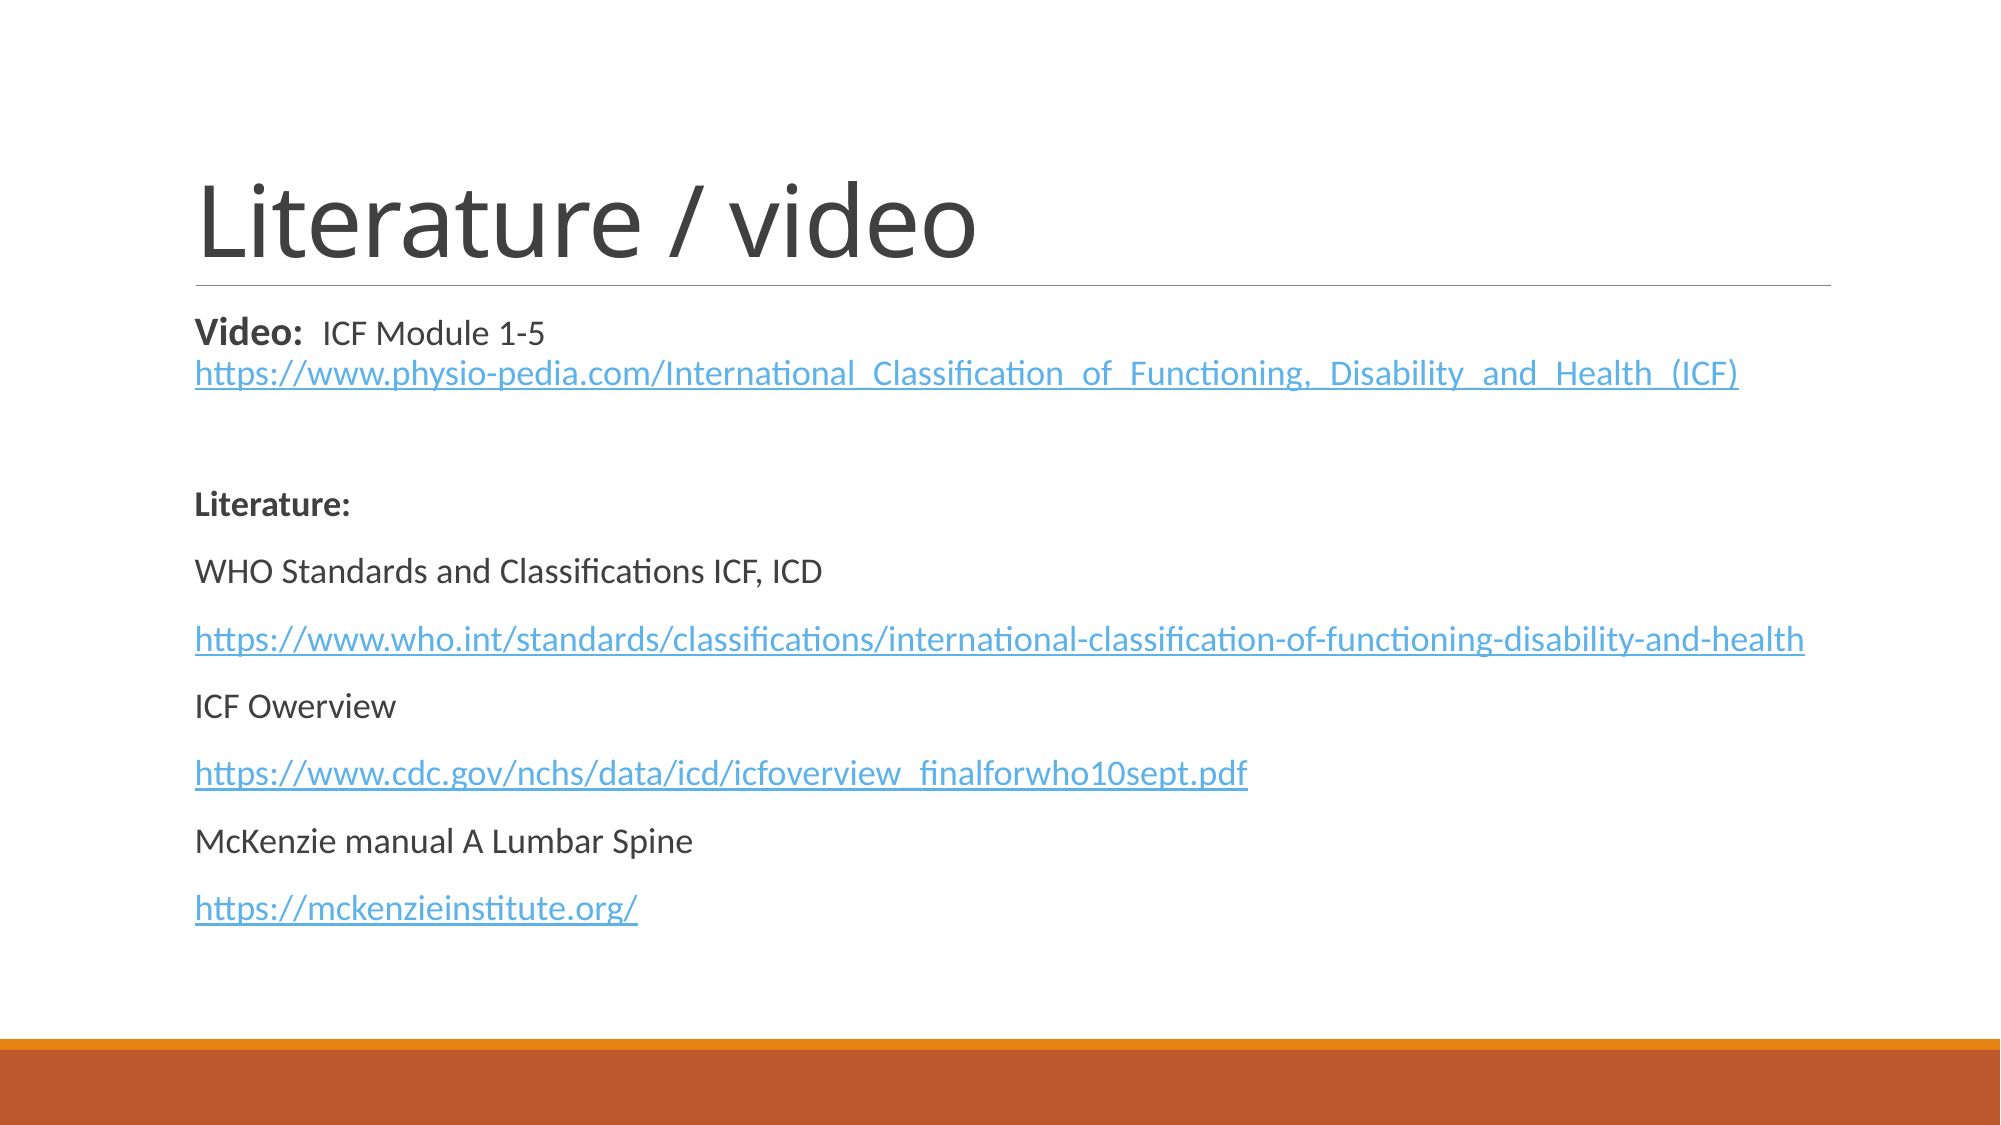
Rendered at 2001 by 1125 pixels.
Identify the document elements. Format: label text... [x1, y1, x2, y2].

list Video: ICF Module 1-5 https://www.physio-pedia.com/International_Classification_of_Functioning,_Disability_and_Health_(ICF) Literature: WHO Standards and Classifications ICF, ICD https://www.who.int/standards/classifications/international-classification-of-functioning-disability-and-health ICF Owerview https://www.cdc.gov/nchs/data/icd/icfoverview_finalforwho10sept.pdf McKenzie manual A Lumbar Spine https://mckenzieinstitute.org/ [180, 302, 1830, 963]
title Literature / video [180, 47, 1830, 285]
